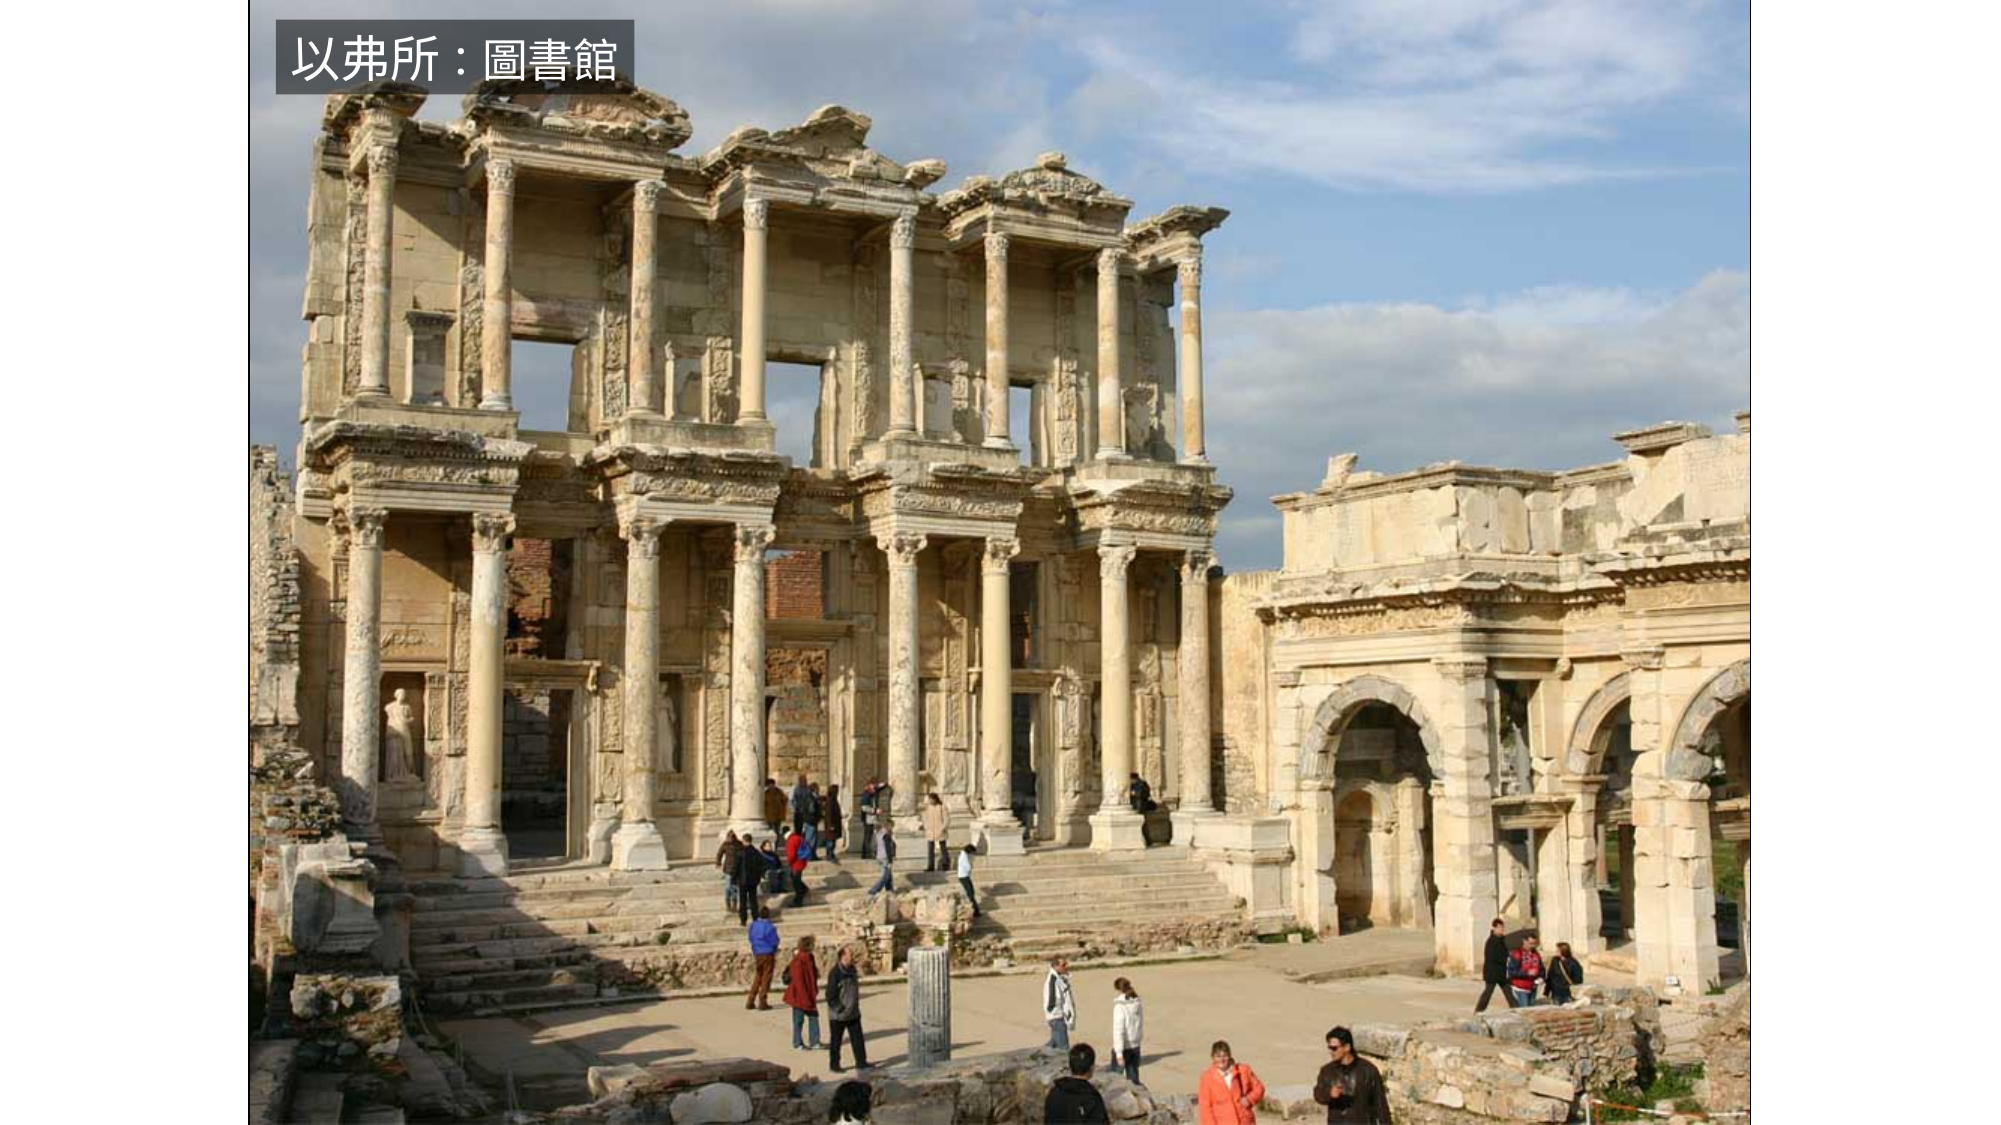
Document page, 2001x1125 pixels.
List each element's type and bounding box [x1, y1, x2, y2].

picture [249, 0, 1750, 1125]
